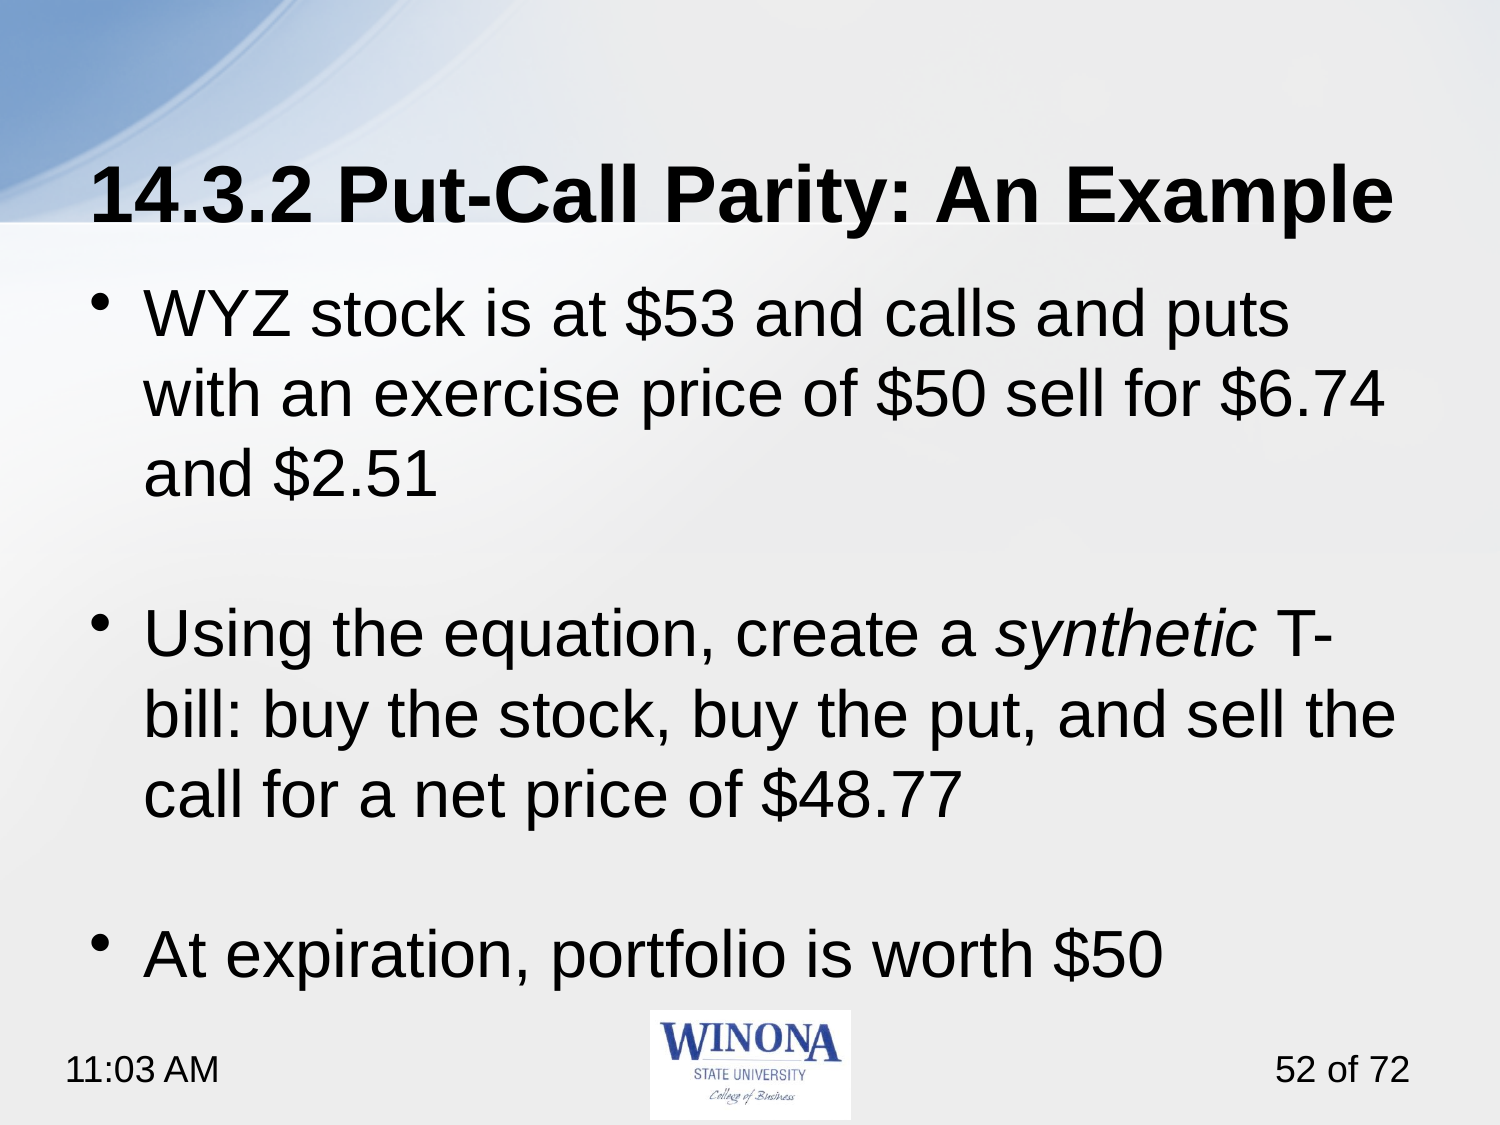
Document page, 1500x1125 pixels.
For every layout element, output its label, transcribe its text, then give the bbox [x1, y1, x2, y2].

list WYZ stock is at $53 and calls and puts with an exercise price of $50 sell for $6.74 and $2.51 Using the equation, create a synthetic T-bill: buy the stock, buy the put, and sell the call for a net price of $48.77 At expiration, portfolio is worth $50 [75, 262, 1426, 1005]
picture [0, 0, 1500, 1125]
title 14.3.2 Put-Call Parity: An Example [75, 58, 1425, 247]
